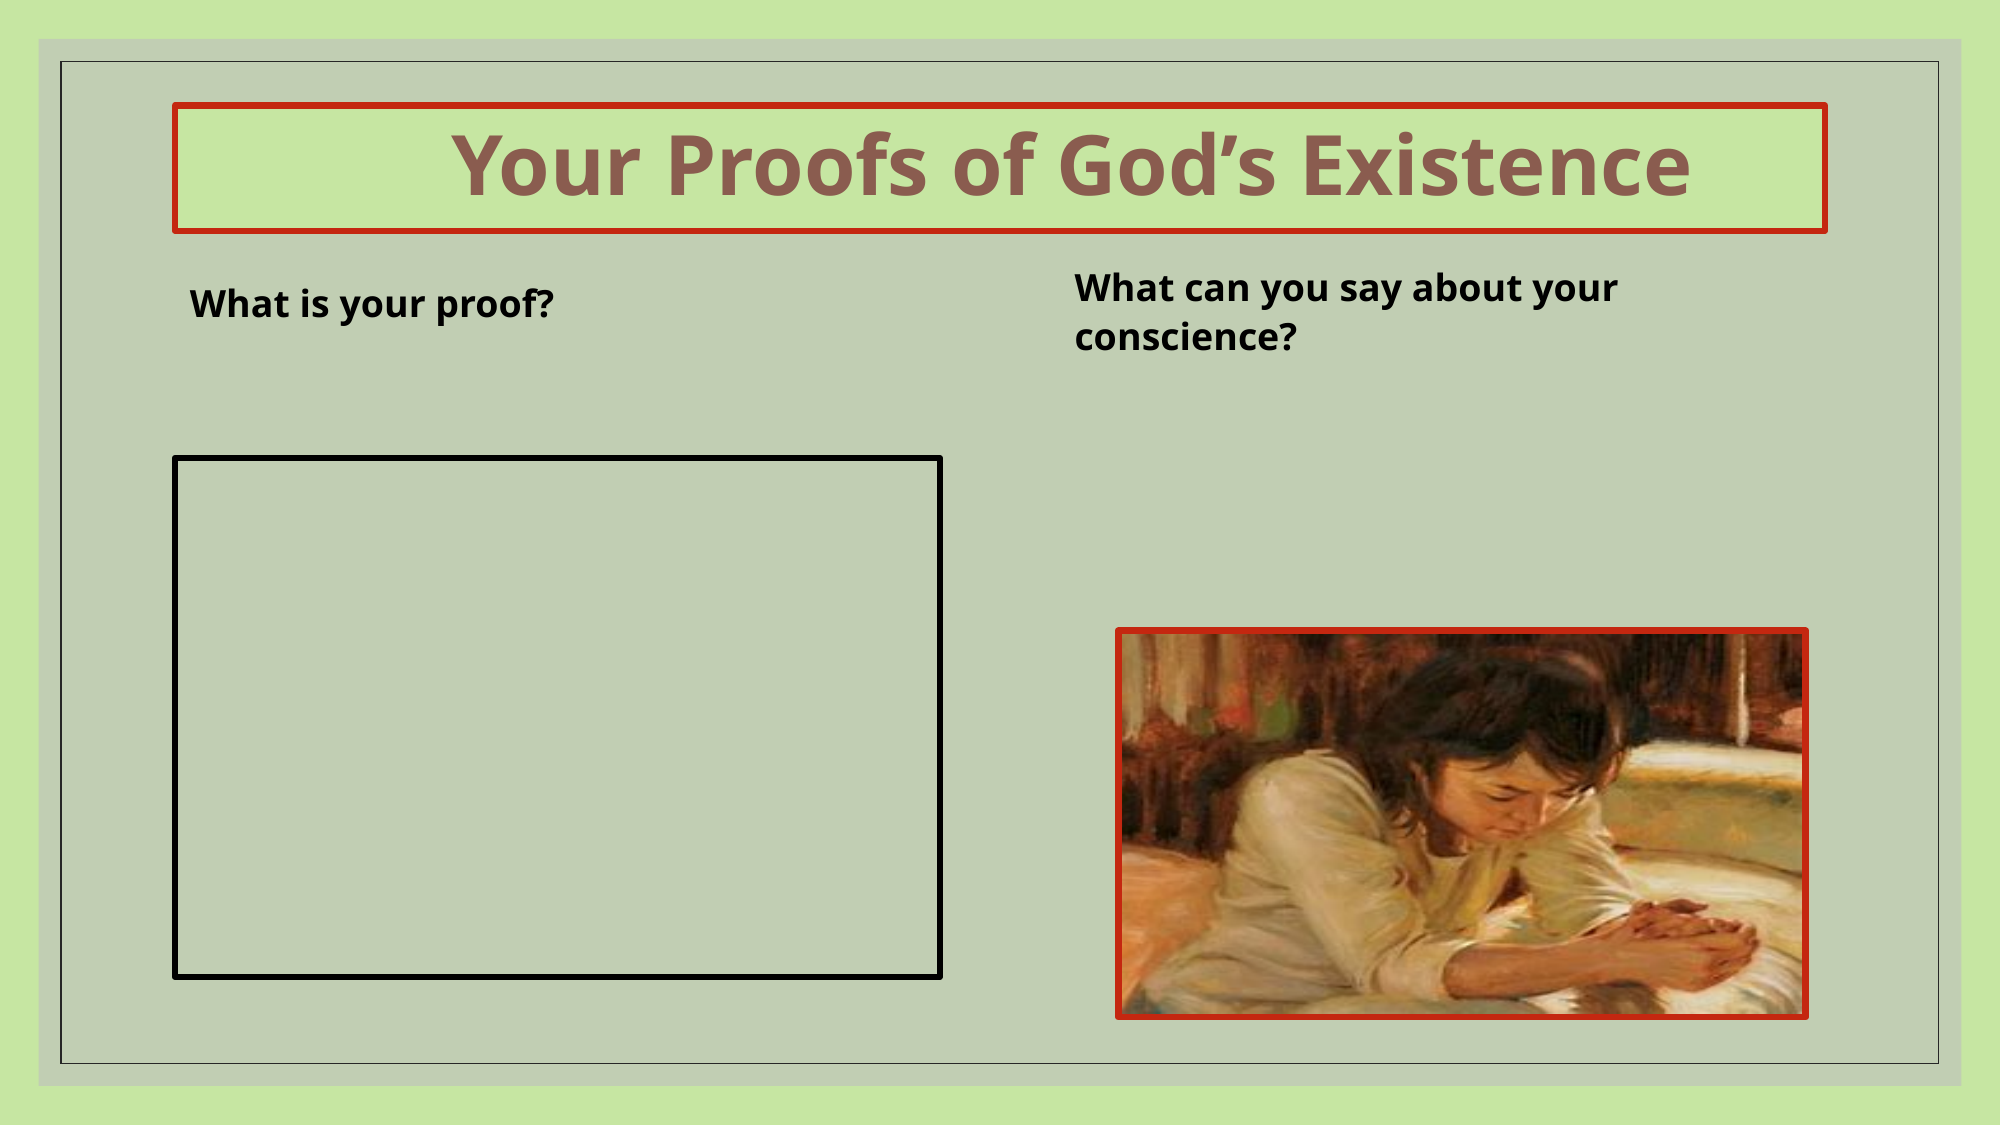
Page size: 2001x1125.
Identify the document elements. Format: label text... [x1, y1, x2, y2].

title Your Proofs of God’s Existence [174, 105, 1825, 231]
list What can you say about your conscience? [1059, 246, 1825, 618]
text_box [174, 458, 940, 977]
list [1121, 634, 1803, 1014]
list What is your proof? [174, 280, 1010, 569]
